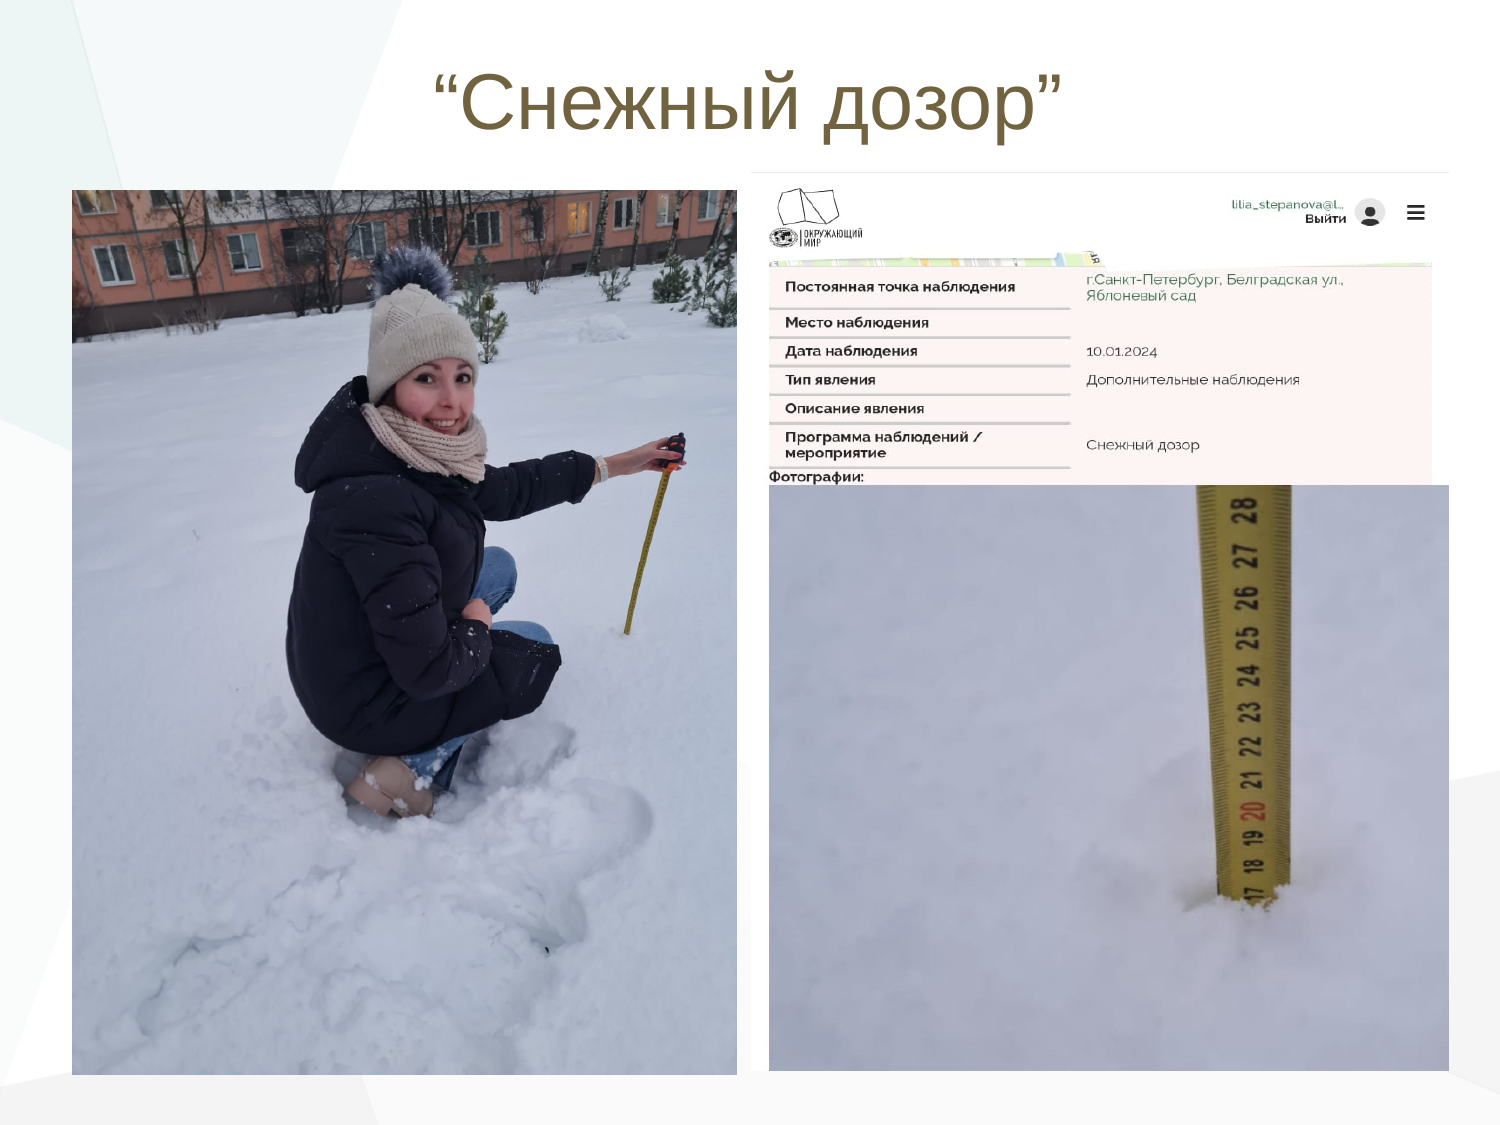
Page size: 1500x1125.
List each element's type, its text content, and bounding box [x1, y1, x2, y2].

picture [751, 169, 1450, 1071]
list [72, 190, 737, 1076]
title “Снежный дозор” [53, 20, 1444, 175]
